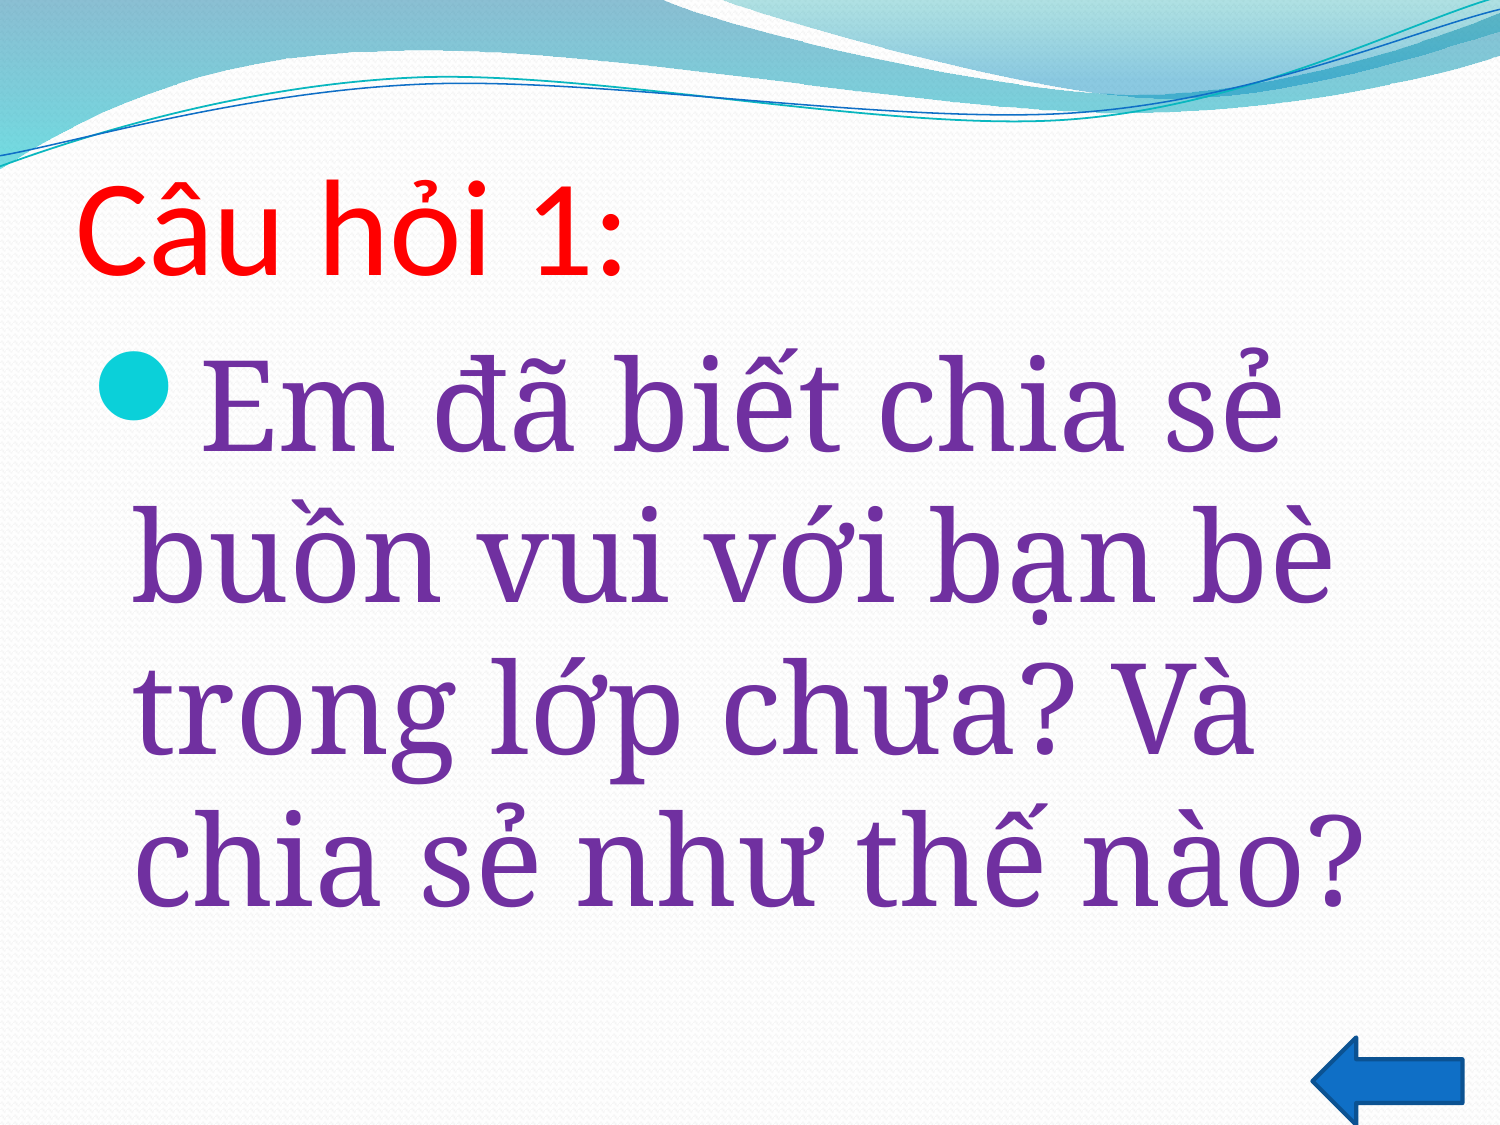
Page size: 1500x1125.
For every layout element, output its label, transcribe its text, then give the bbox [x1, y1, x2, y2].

text_box [1310, 1035, 1465, 1125]
list Em đã biết chia sẻ buồn vui với bạn bè trong lớp chưa? Và chia sẻ như thế nào? [75, 317, 1425, 1038]
title Câu hỏi 1: [75, 115, 1425, 303]
